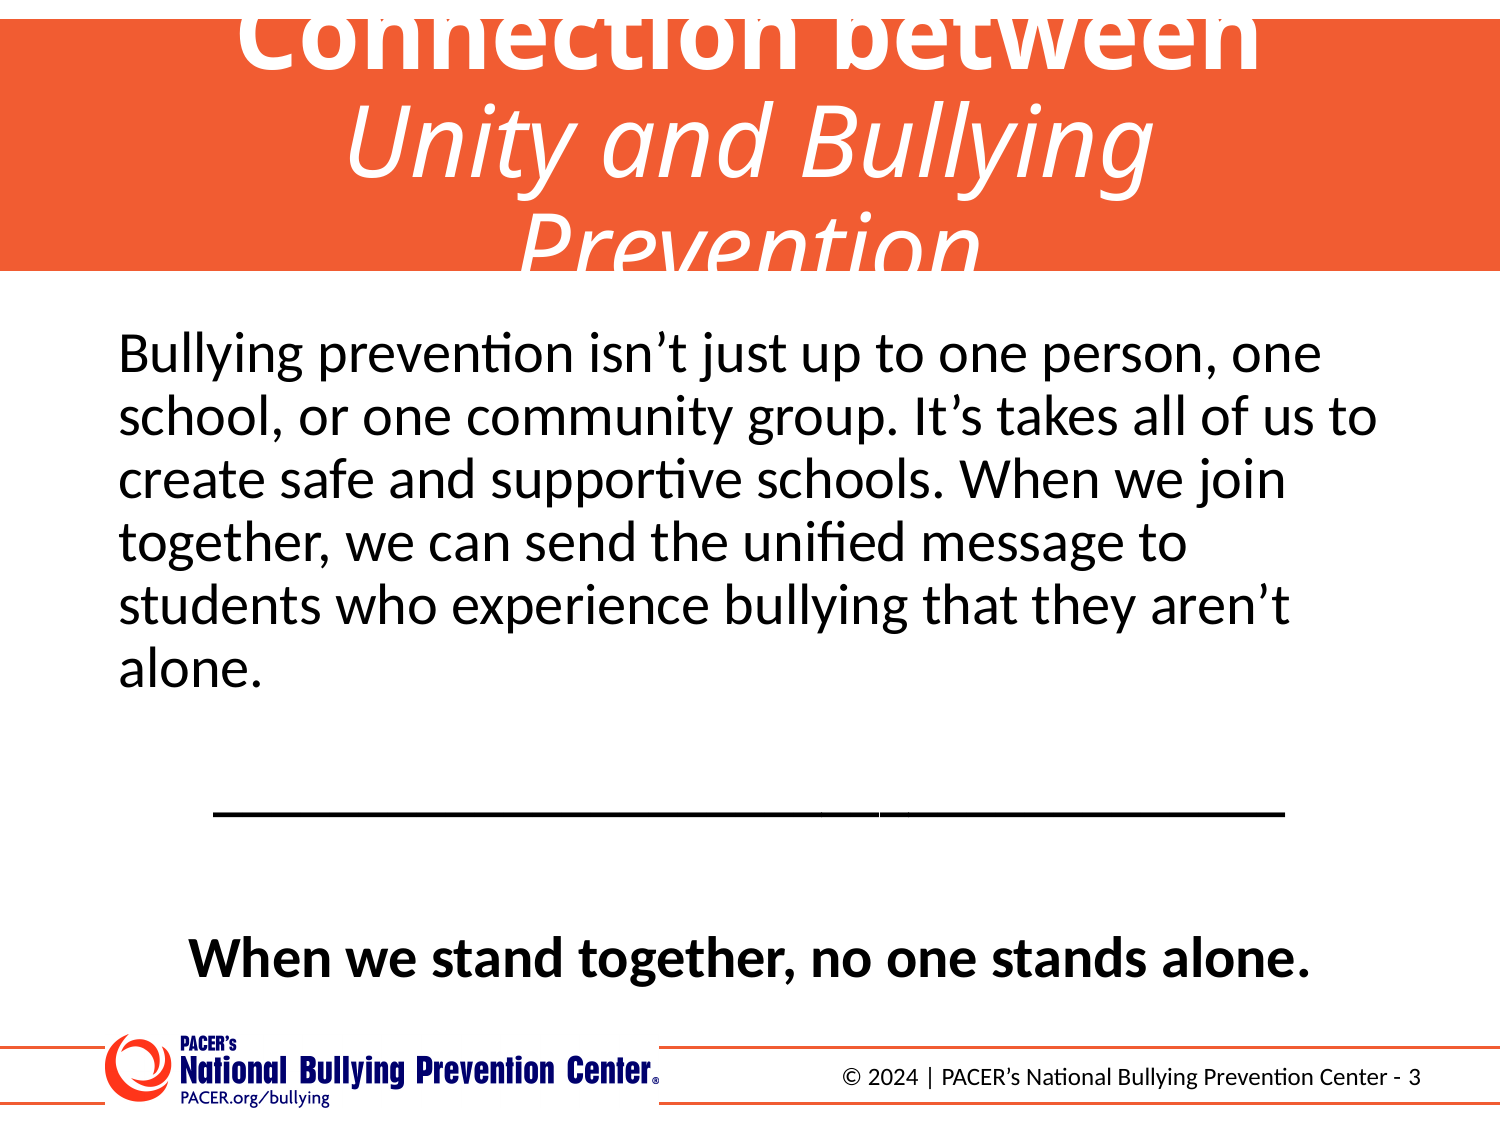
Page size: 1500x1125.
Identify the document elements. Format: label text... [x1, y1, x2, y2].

list Bullying prevention isn’t just up to one person, one school, or one community group. It’s takes all of us to create safe and supportive schools. When we join together, we can send the unified message to students who experience bullying that they aren’t alone. _____________________________________ When we stand together, no one stands alone. [103, 314, 1397, 1029]
picture [105, 1034, 659, 1108]
title Connection between Unity and Bullying Prevention [103, 36, 1397, 254]
